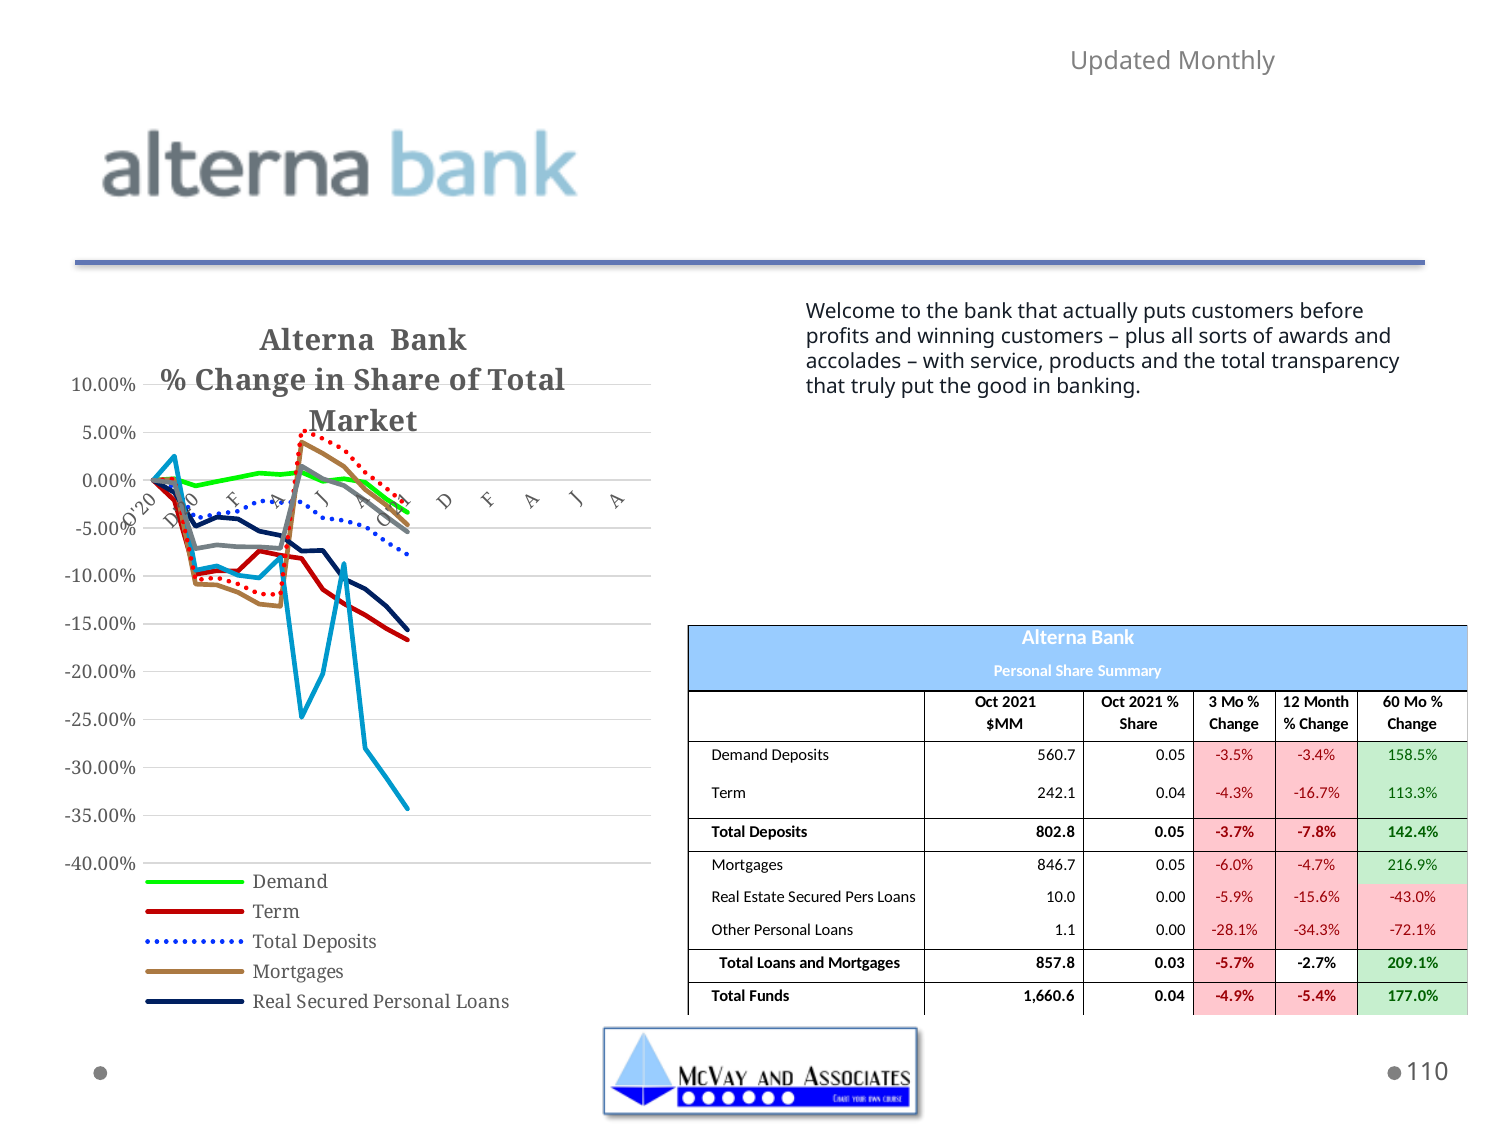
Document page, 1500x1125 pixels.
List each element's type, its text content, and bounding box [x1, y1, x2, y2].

slide_number 110 [1401, 1042, 1494, 1103]
chart [52, 287, 674, 1019]
text_box Updated Monthly [1055, 37, 1291, 83]
text_box Welcome to the bank that actually puts customers before profits and winning customers – plus all sorts of awards and accolades – with service, products and the total transparency that truly put the good in banking. [791, 290, 1448, 406]
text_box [687, 624, 1469, 1016]
picture [62, 99, 617, 226]
